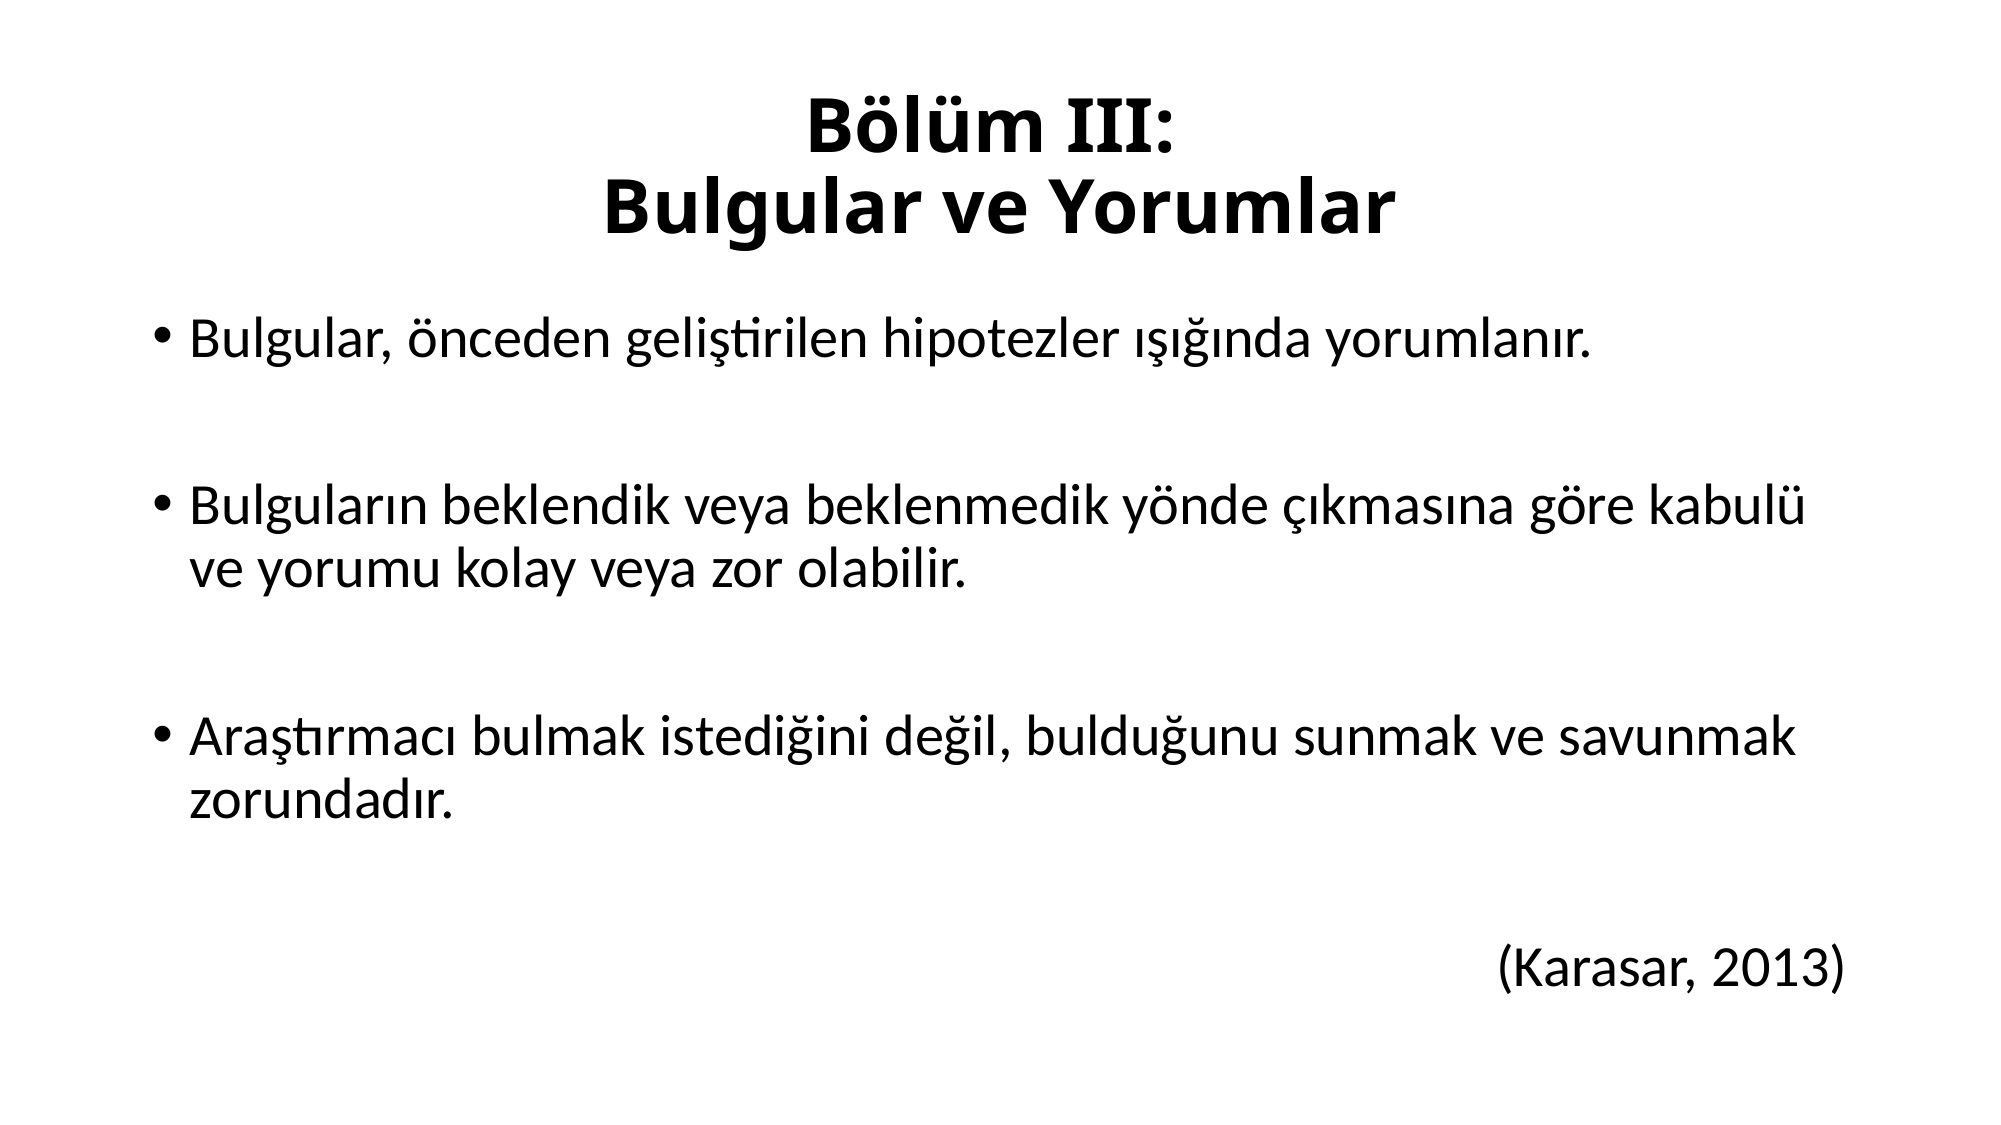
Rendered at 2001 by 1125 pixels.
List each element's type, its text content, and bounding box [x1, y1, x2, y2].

list Bulgular, önceden geliştirilen hipotezler ışığında yorumlanır. Bulguların beklendik veya beklenmedik yönde çıkmasına göre kabulü ve yorumu kolay veya zor olabilir. Araştırmacı bulmak istediğini değil, bulduğunu sunmak ve savunmak zorundadır. (Karasar, 2013) [137, 299, 1863, 1014]
title Bölüm III: Bulgular ve Yorumlar [137, 59, 1863, 278]
